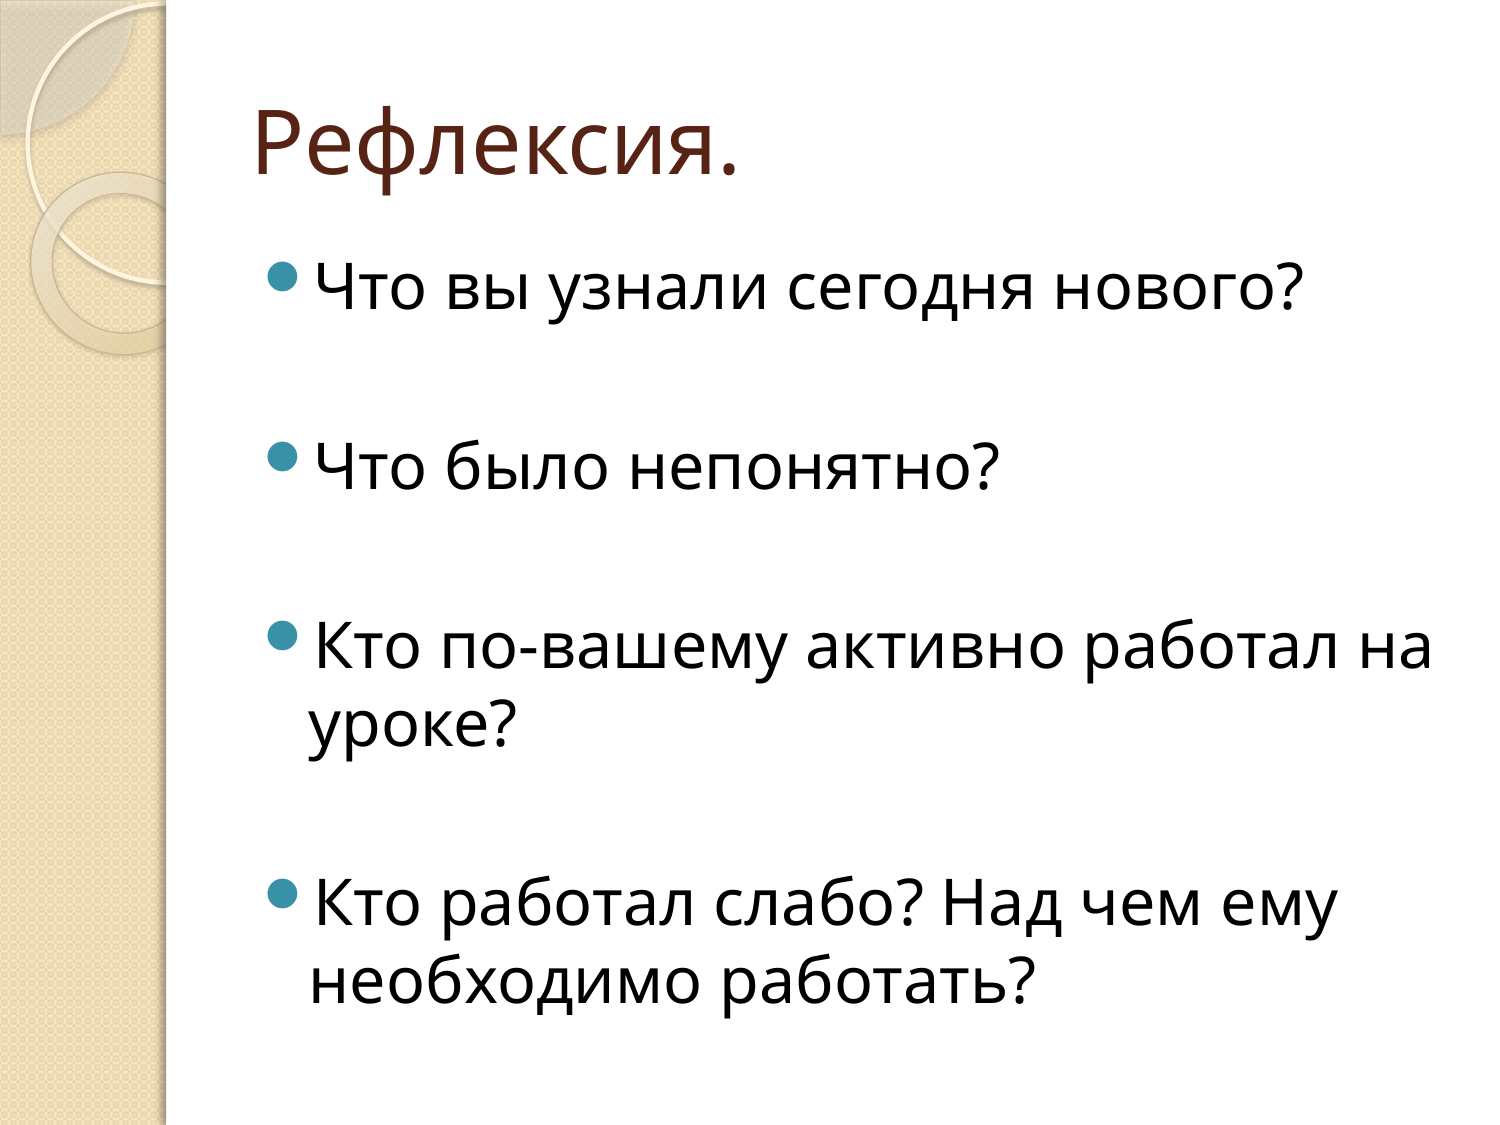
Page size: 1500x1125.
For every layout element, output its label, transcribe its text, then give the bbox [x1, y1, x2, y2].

title Рефлексия. [235, 45, 1466, 233]
list Что вы узнали сегодня нового? Что было непонятно? Кто по-вашему активно работал на уроке? Кто работал слабо? Над чем ему необходимо работать? [235, 237, 1466, 1025]
